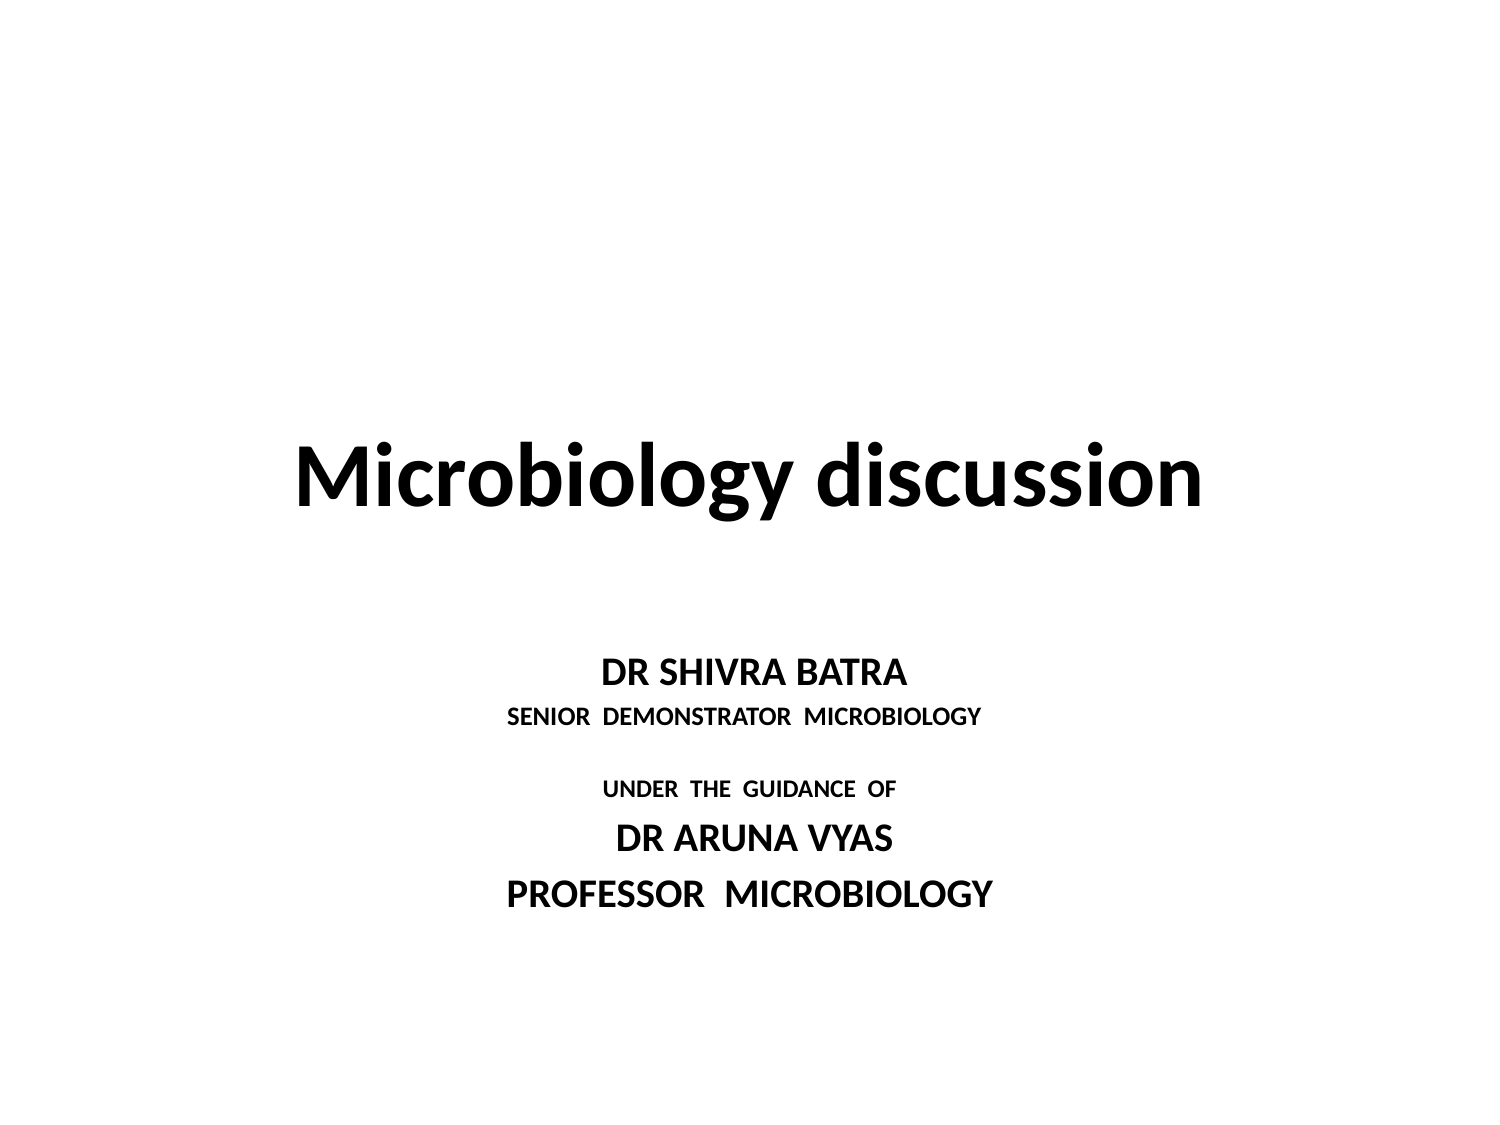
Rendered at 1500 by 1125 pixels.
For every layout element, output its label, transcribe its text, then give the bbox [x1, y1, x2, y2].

title Microbiology discussion [112, 349, 1388, 591]
subtitle DR SHIVRA BATRA SENIOR DEMONSTRATOR MICROBIOLOGY UNDER THE GUIDANCE OF DR ARUNA VYAS PROFESSOR MICROBIOLOGY [225, 637, 1275, 925]
